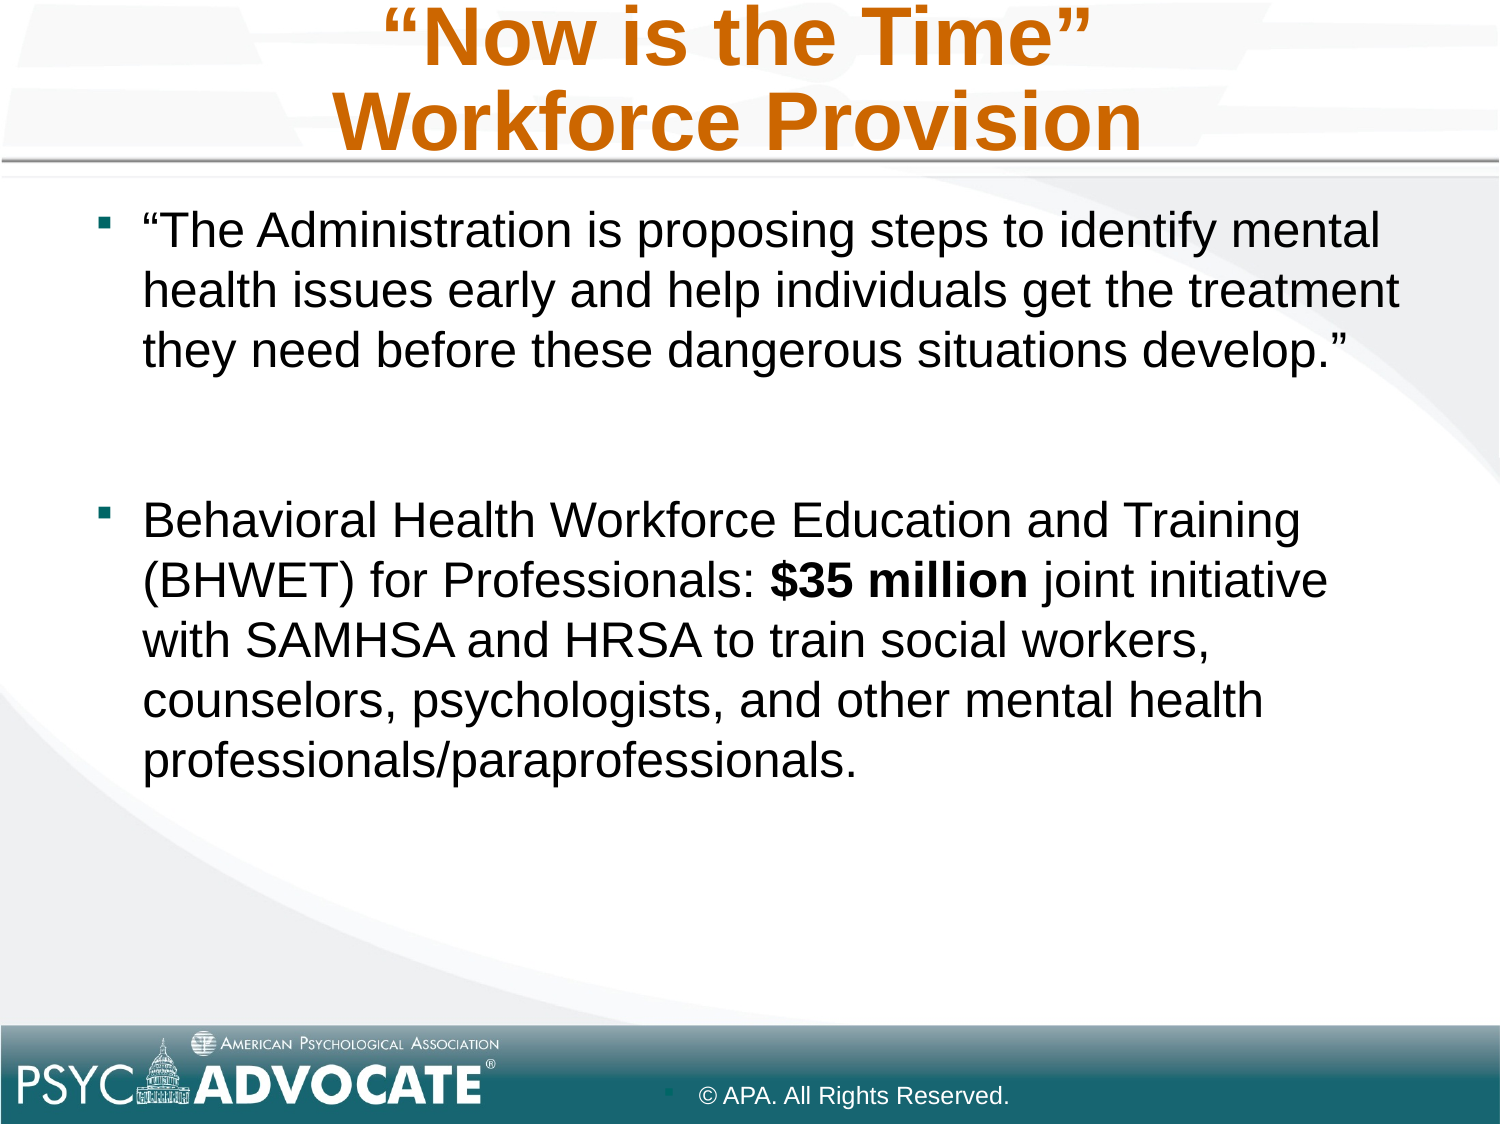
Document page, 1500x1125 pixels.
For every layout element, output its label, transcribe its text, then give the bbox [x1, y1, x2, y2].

picture [0, 176, 1500, 1124]
list “The Administration is proposing steps to identify mental health issues early and help individuals get the treatment they need before these dangerous situations develop.” Behavioral Health Workforce Education and Training (BHWET) for Professionals: $35 million joint initiative with SAMHSA and HRSA to train social workers, counselors, psychologists, and other mental health professionals/paraprofessionals. [80, 190, 1429, 934]
picture [0, 1, 1500, 62]
title “Now is the Time” Workforce Provision [0, 62, 1500, 176]
